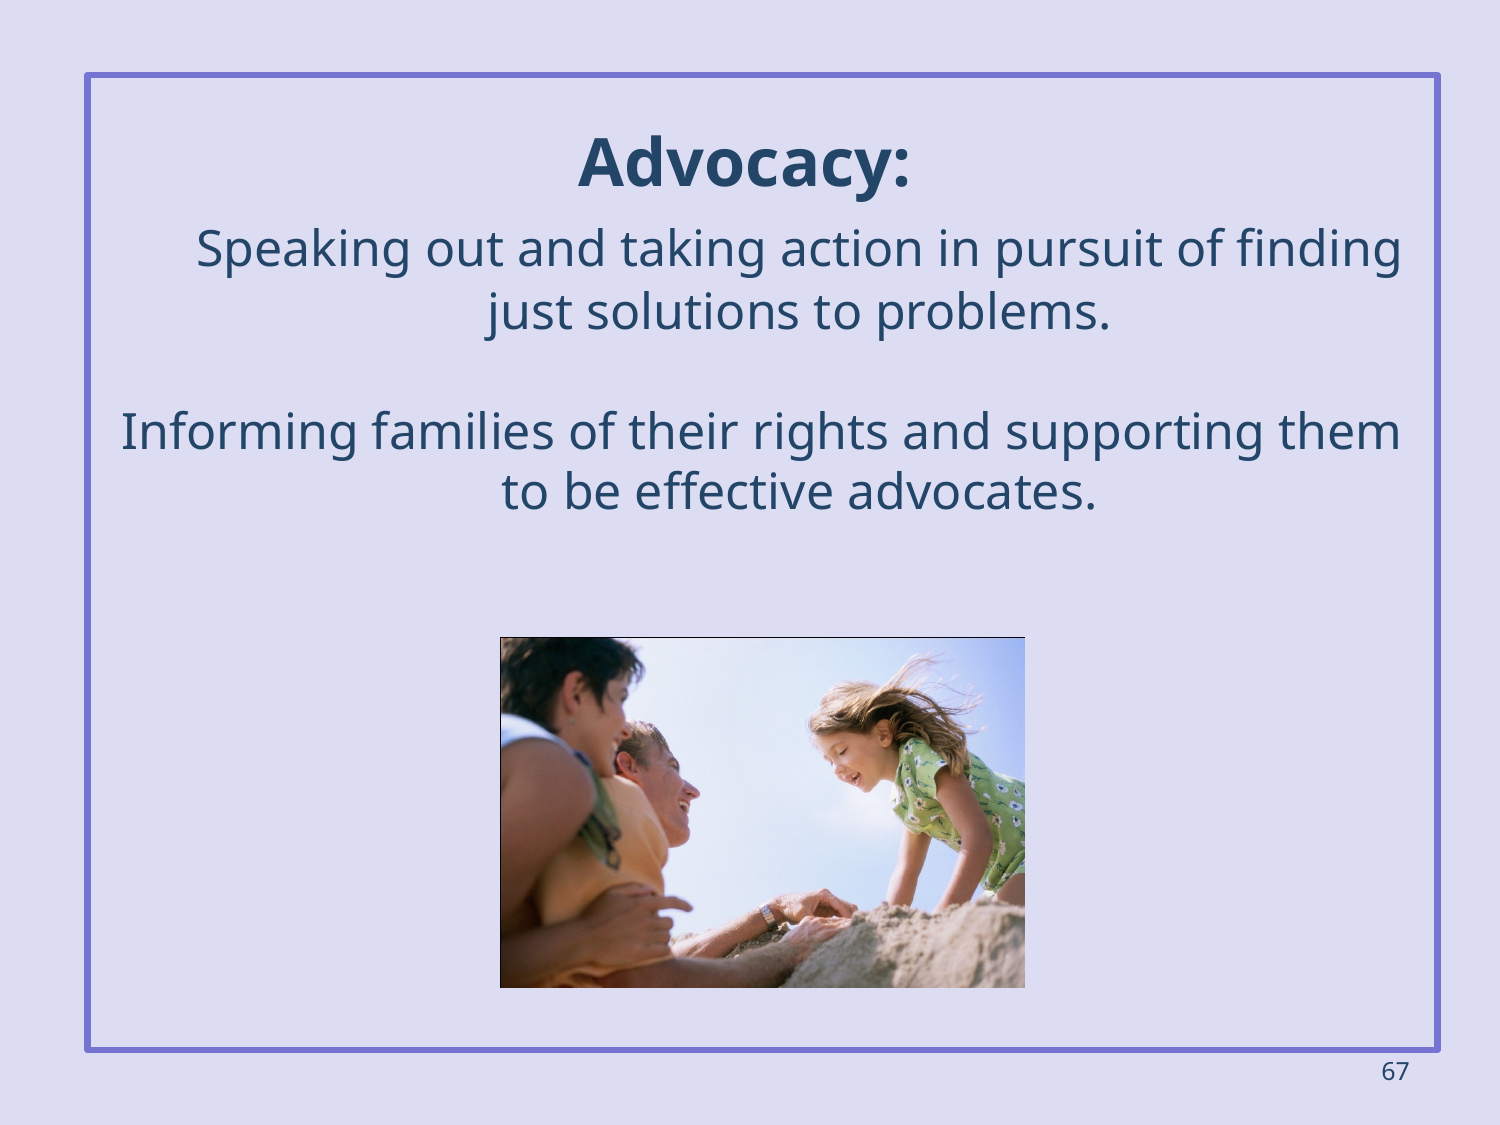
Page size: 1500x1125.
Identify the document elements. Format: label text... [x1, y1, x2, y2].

picture [499, 637, 1026, 988]
list Advocacy: Speaking out and taking action in pursuit of finding just solutions to problems. Informing families of their rights and supporting them to be effective advocates. [87, 112, 1438, 743]
slide_number 67 [1074, 1042, 1425, 1103]
